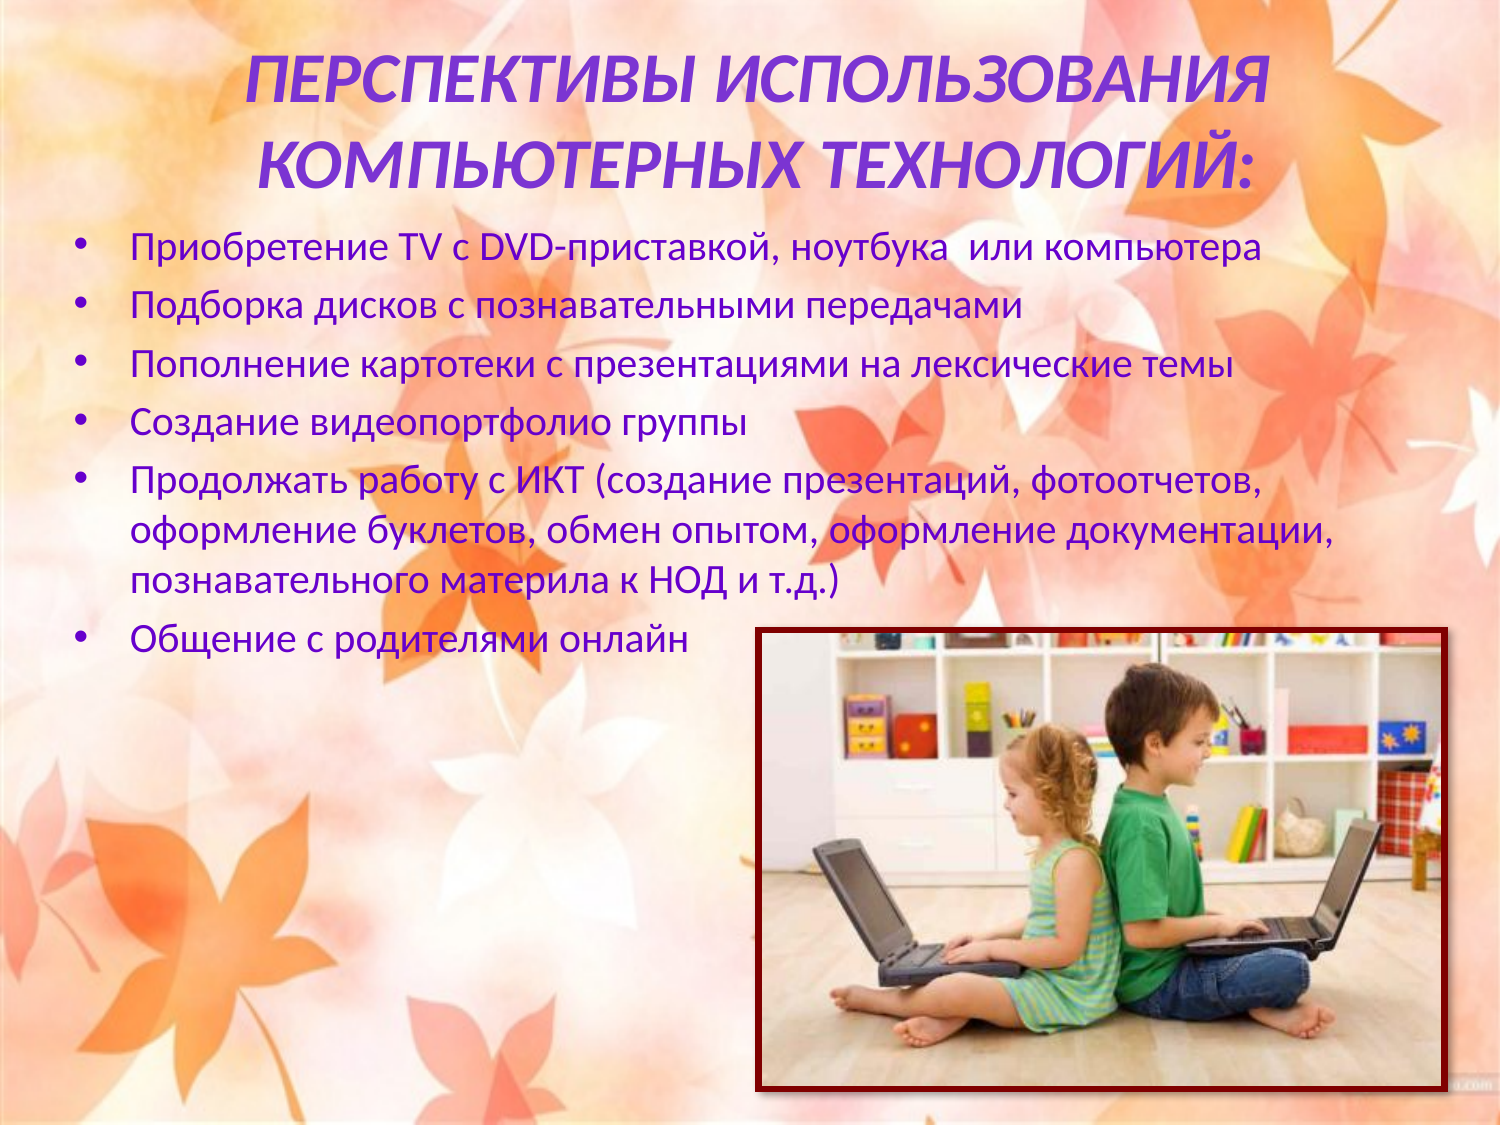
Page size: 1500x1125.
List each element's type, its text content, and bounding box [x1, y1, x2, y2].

picture [0, 0, 1500, 1125]
list Приобретение ТV с DVD-приставкой, ноутбука или компьютера Подборка дисков с познавательными передачами Пополнение картотеки с презентациями на лексические темы Создание видеопортфолио группы Продолжать работу с ИКТ (создание презентаций, фотоотчетов, оформление буклетов, обмен опытом, оформление документации, познавательного материла к НОД и т.д.) Общение с родителями онлайн [58, 210, 1454, 954]
title Перспективы использования компьютерных технологий: [82, 23, 1432, 210]
